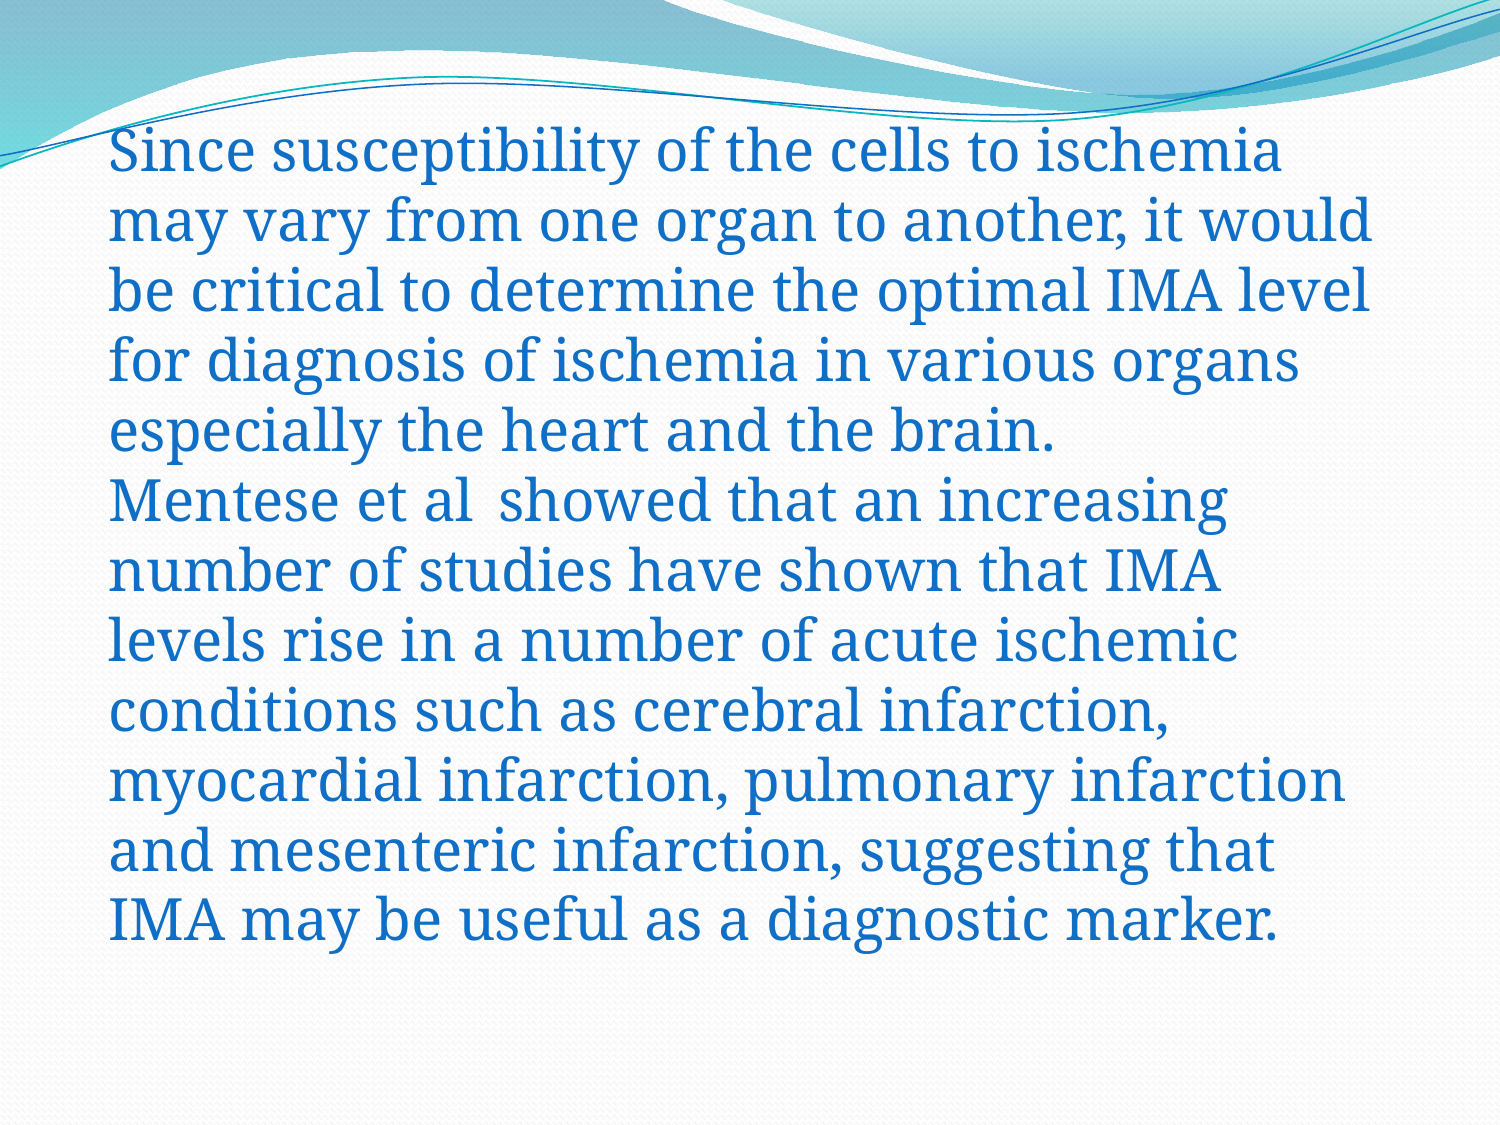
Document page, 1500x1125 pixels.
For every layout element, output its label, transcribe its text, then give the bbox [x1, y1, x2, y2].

text_box Since susceptibility of the cells to ischemia may vary from one organ to another, it would be critical to determine the optimal IMA level for diagnosis of ischemia in various organs especially the heart and the brain. Mentese et al showed that an increasing number of studies have shown that IMA levels rise in a number of acute ischemic conditions such as cerebral infarction, myocardial infarction, pulmonary infarction and mesenteric infarction, suggesting that IMA may be useful as a diagnostic marker. [93, 105, 1395, 960]
